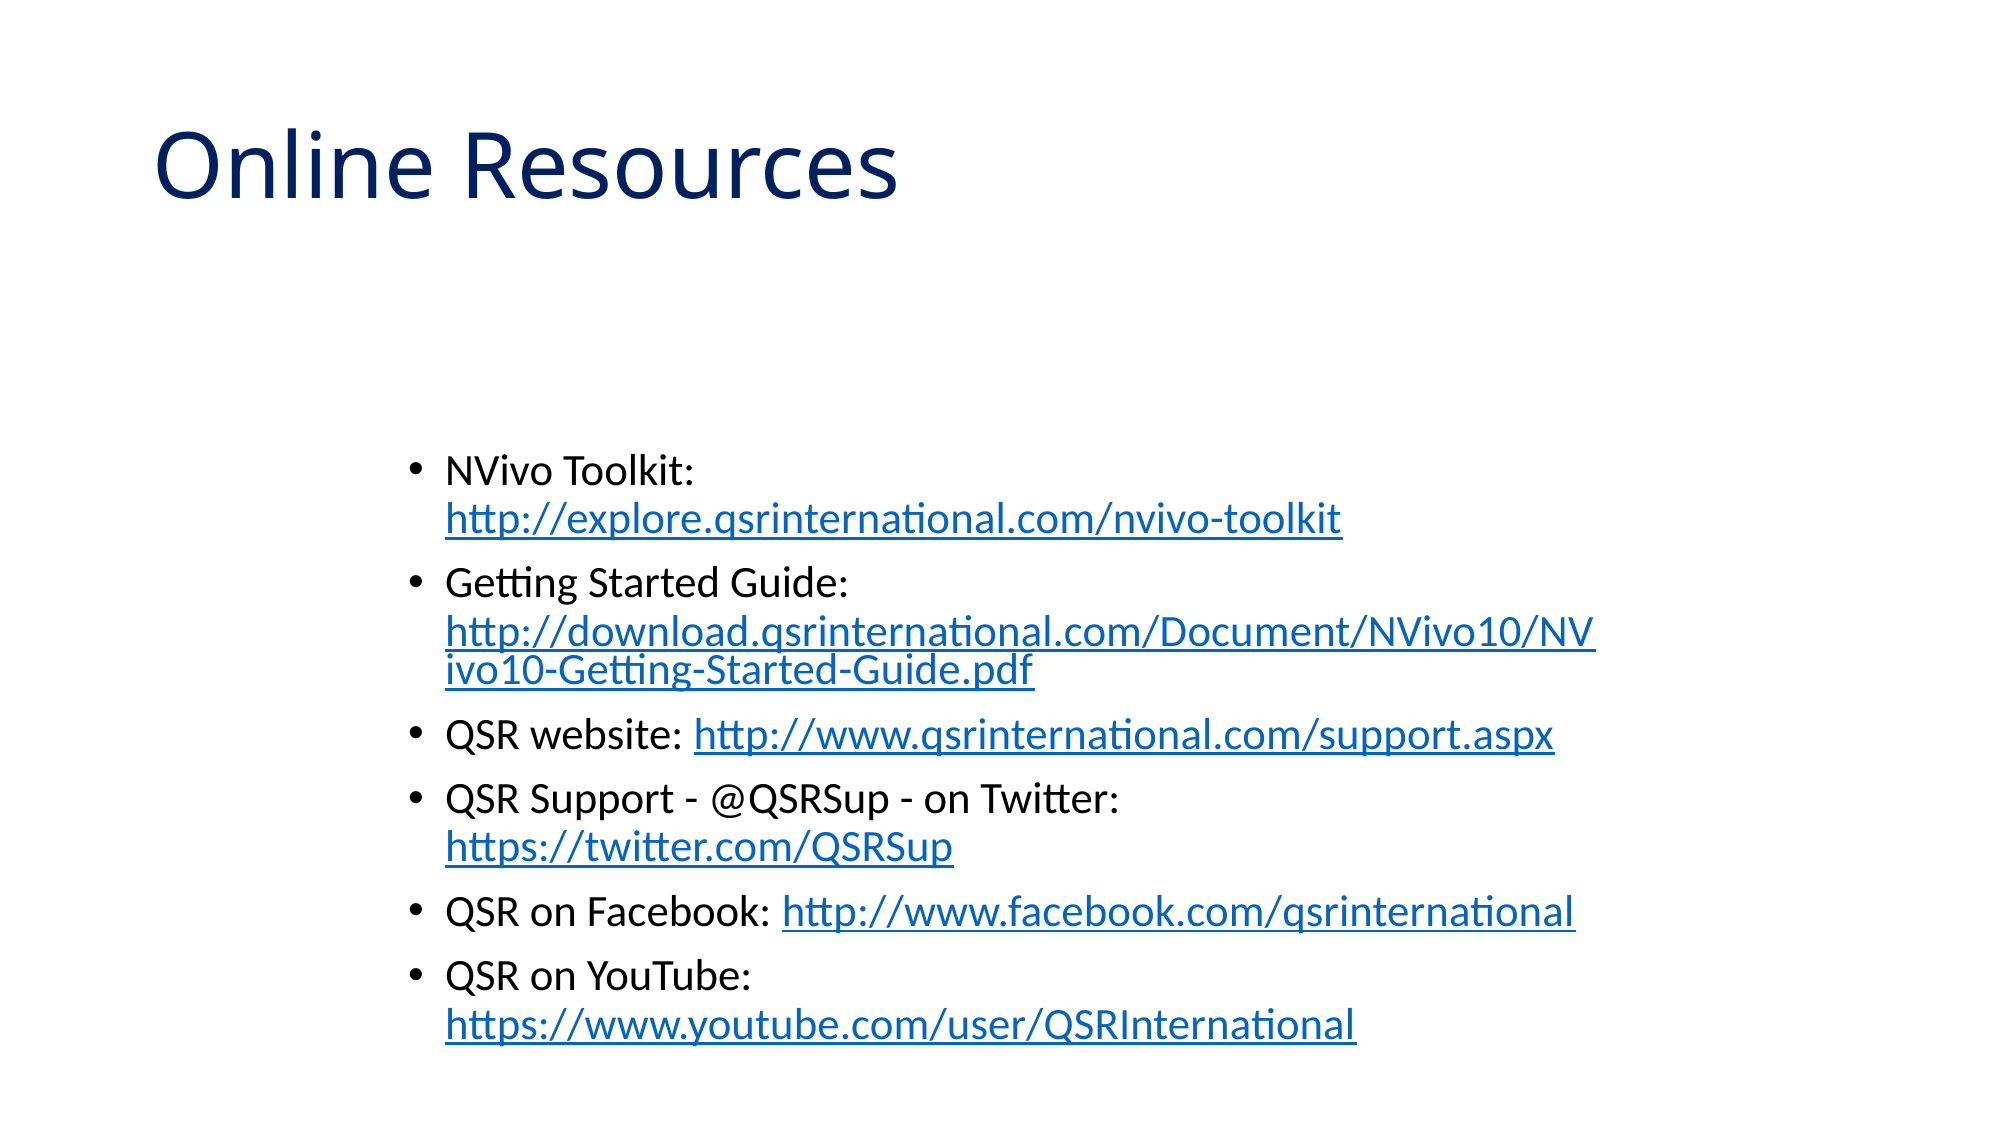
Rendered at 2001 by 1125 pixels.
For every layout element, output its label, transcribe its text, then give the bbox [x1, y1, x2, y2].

list NVivo Toolkit: http://explore.qsrinternational.com/nvivo-toolkit Getting Started Guide: http://download.qsrinternational.com/Document/NVivo10/NVivo10-Getting-Started-Guide.pdf QSR website: http://www.qsrinternational.com/support.aspx QSR Support - @QSRSup - on Twitter: https://twitter.com/QSRSup QSR on Facebook: http://www.facebook.com/qsrinternational QSR on YouTube: https://www.youtube.com/user/QSRInternational [393, 438, 1609, 1083]
title Online Resources [137, 59, 1863, 278]
